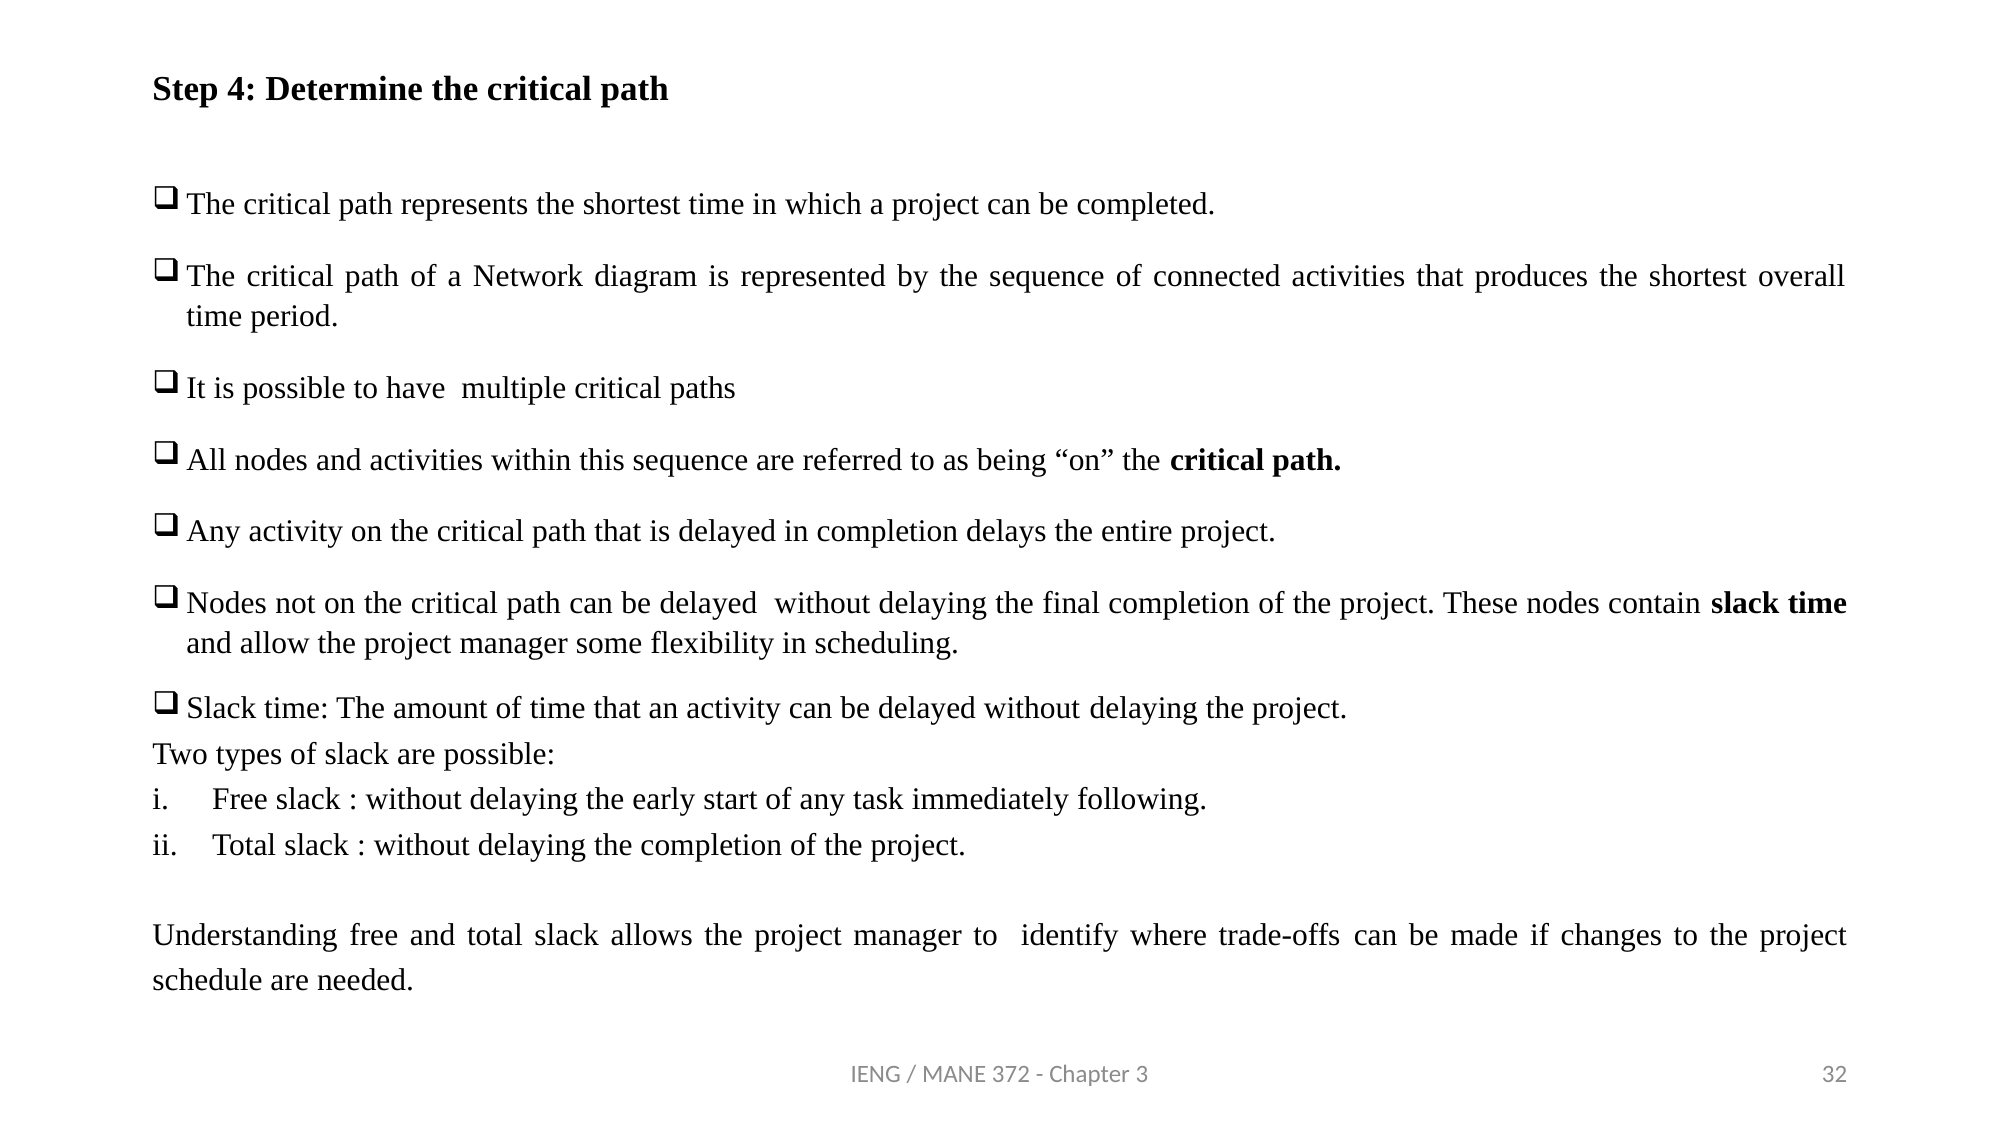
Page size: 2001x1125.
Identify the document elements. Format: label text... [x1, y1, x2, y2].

footer IENG / MANE 372 - Chapter 3 [662, 1042, 1338, 1103]
slide_number 32 [1412, 1042, 1863, 1103]
list Step 4: Determine the critical path The critical path represents the shortest time in which a project can be completed. The critical path of a Network diagram is represented by the sequence of connected activities that produces the shortest overall time period. It is possible to have multiple critical paths All nodes and activities within this sequence are referred to as being “on” the critical path. Any activity on the critical path that is delayed in completion delays the entire project. Nodes not on the critical path can be delayed without delaying the final completion of the project. These nodes contain slack time and allow the project manager some flexibility in scheduling. Slack time: The amount of time that an activity can be delayed without delaying the project. Two types of slack are possible: Free slack : without delaying the early start of any task immediately following. Total slack : without delaying the completion of the project. Understanding free and total slack allows the project manager to identify where trade-offs can be made if changes to the project schedule are needed. [137, 62, 1863, 1014]
